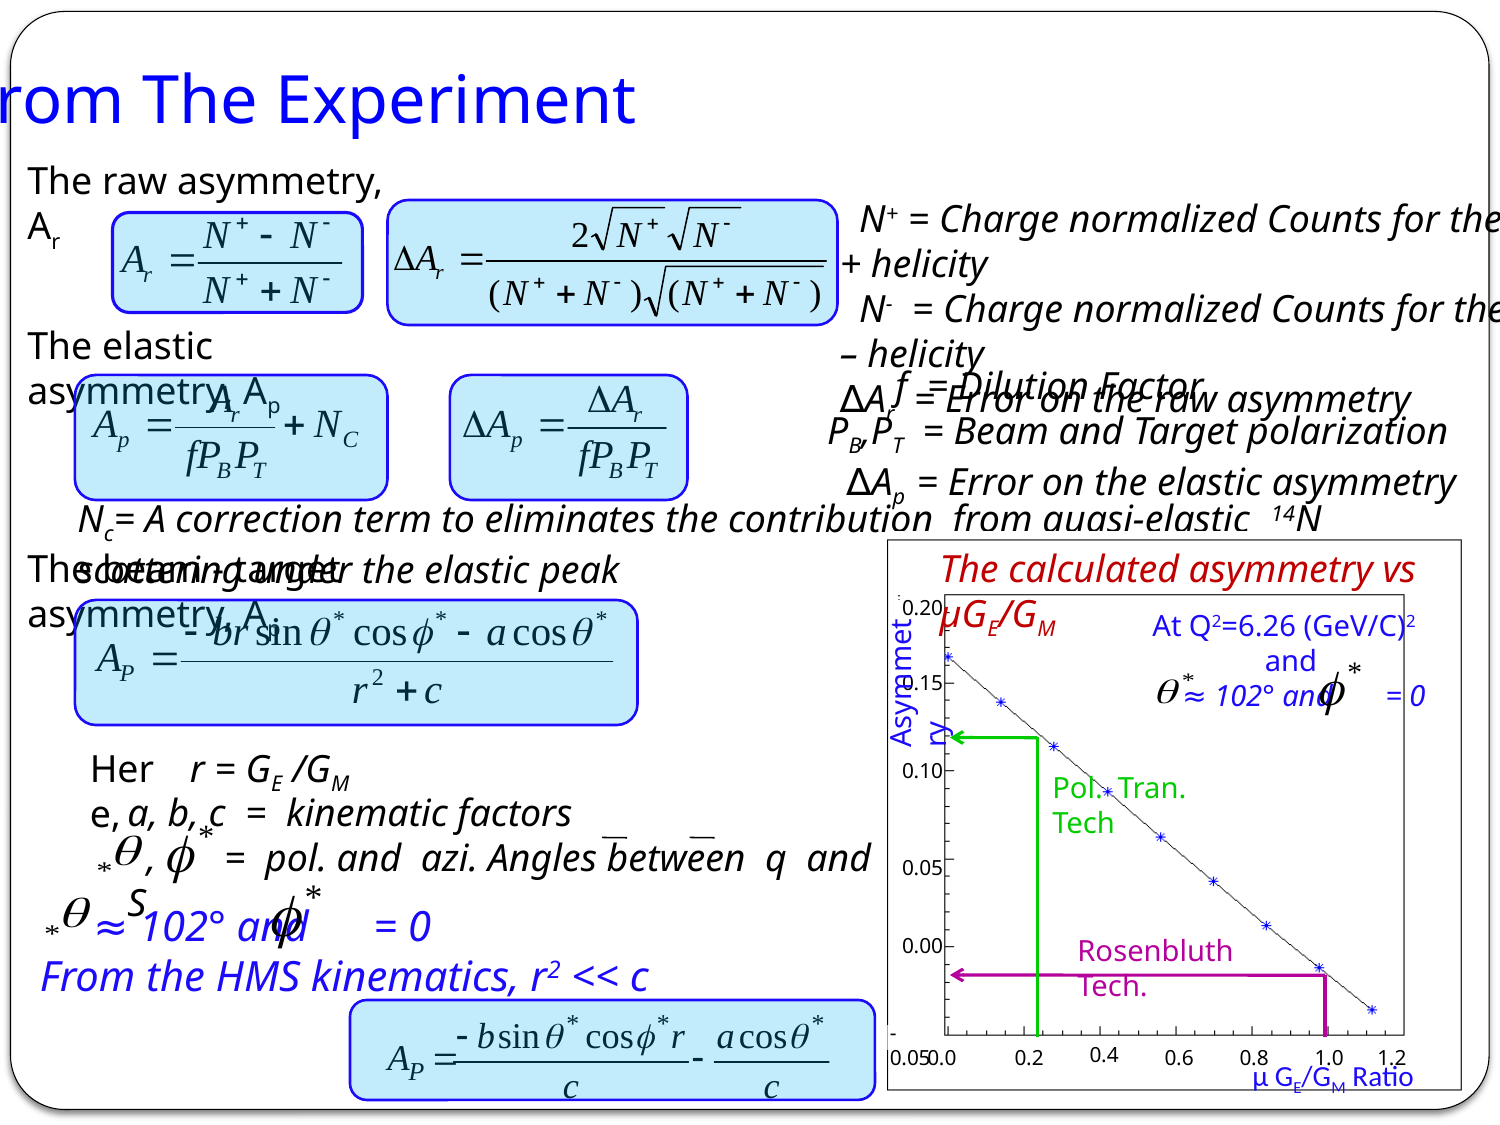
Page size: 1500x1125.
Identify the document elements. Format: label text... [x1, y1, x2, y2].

text_box [83, 374, 389, 502]
text_box The raw asymmetry, Ar [12, 149, 413, 261]
text_box The beam - target asymmetry, Ap [12, 537, 513, 649]
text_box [24, 870, 676, 1009]
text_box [87, 599, 623, 713]
text_box [457, 377, 689, 502]
text_box Nc= A correction term to eliminates the contribution from quasi-elastic 14N scattering under the elastic peak [62, 487, 1463, 599]
text_box From The Experiment [0, 49, 669, 145]
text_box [874, 531, 1463, 1101]
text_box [74, 737, 868, 897]
text_box [73, 599, 639, 727]
text_box f = Dilution Factor PB,PT = Beam and Target polarization ∆Ap = Error on the elastic asymmetry [812, 354, 1500, 607]
text_box The elastic asymmetry, Ap [12, 314, 425, 426]
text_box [112, 203, 363, 313]
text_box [455, 374, 676, 488]
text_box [349, 962, 876, 1113]
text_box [83, 373, 369, 488]
text_box N+ = Charge normalized Counts for the + helicity N- = Charge normalized Counts for the – helicity ∆Ar = Error on the raw asymmetry [825, 187, 1500, 354]
text_box [73, 384, 78, 492]
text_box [387, 199, 838, 326]
